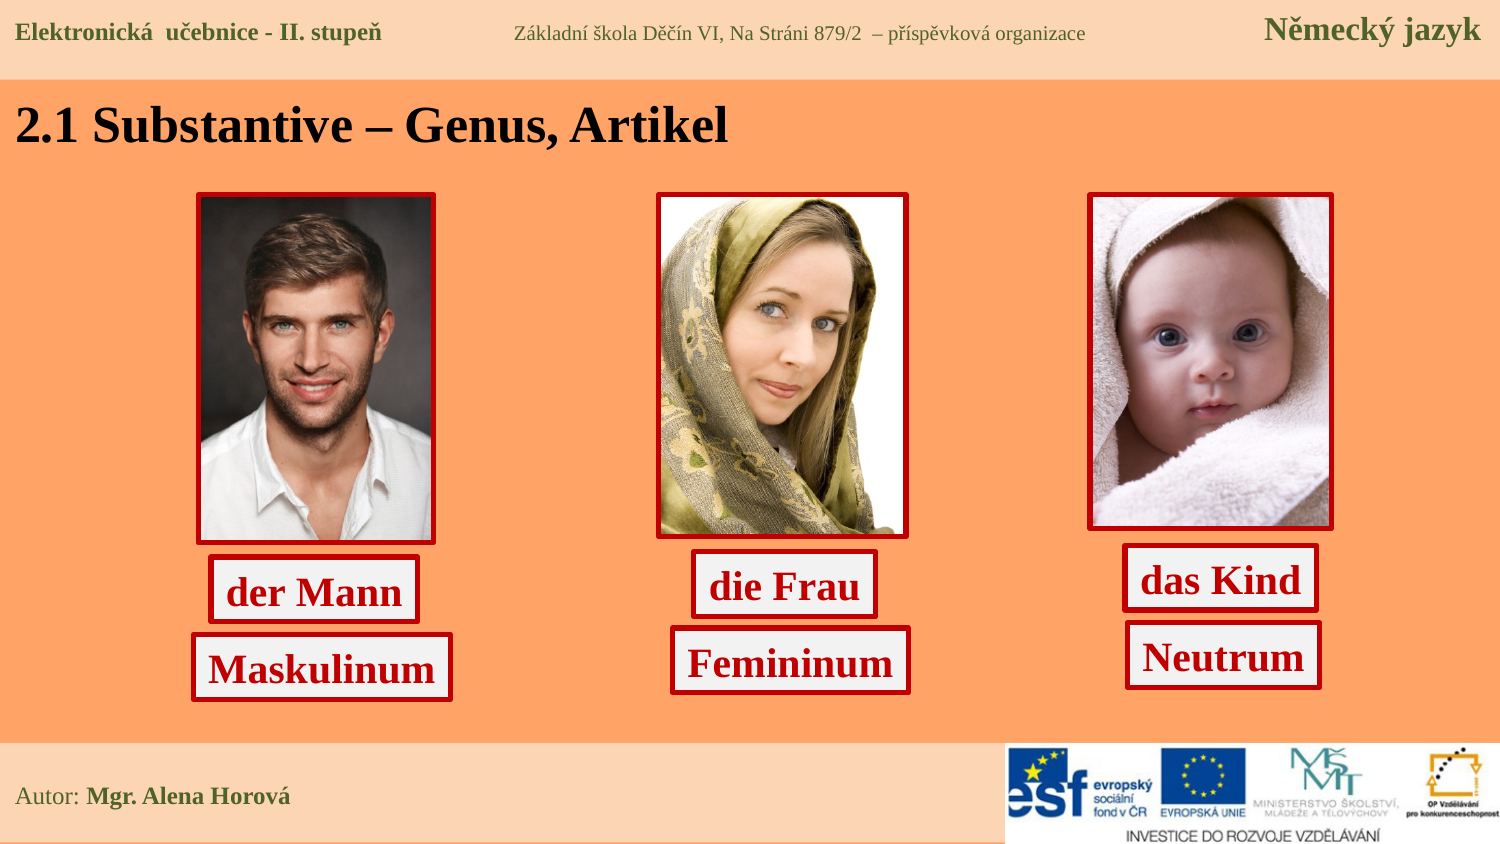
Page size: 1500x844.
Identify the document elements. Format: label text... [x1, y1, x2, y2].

text_box Elektronická učebnice - II. stupeň Základní škola Děčín VI, Na Stráni 879/2 – příspěvková organizace Německý jazyk [0, 0, 1500, 80]
picture [1092, 197, 1329, 527]
text_box das Kind [1125, 545, 1317, 610]
text_box die Frau [693, 551, 876, 617]
picture [1004, 743, 1500, 844]
picture [200, 197, 432, 541]
picture [661, 197, 904, 535]
text_box der Mann [210, 557, 418, 622]
text_box Femininum [672, 627, 909, 693]
text_box Neutrum [1127, 622, 1320, 688]
text_box Autor: Mgr. Alena Horová [0, 742, 1003, 843]
text_box Maskulinum [193, 634, 451, 700]
title 2.1 Substantive – Genus, Artikel [0, 80, 753, 200]
